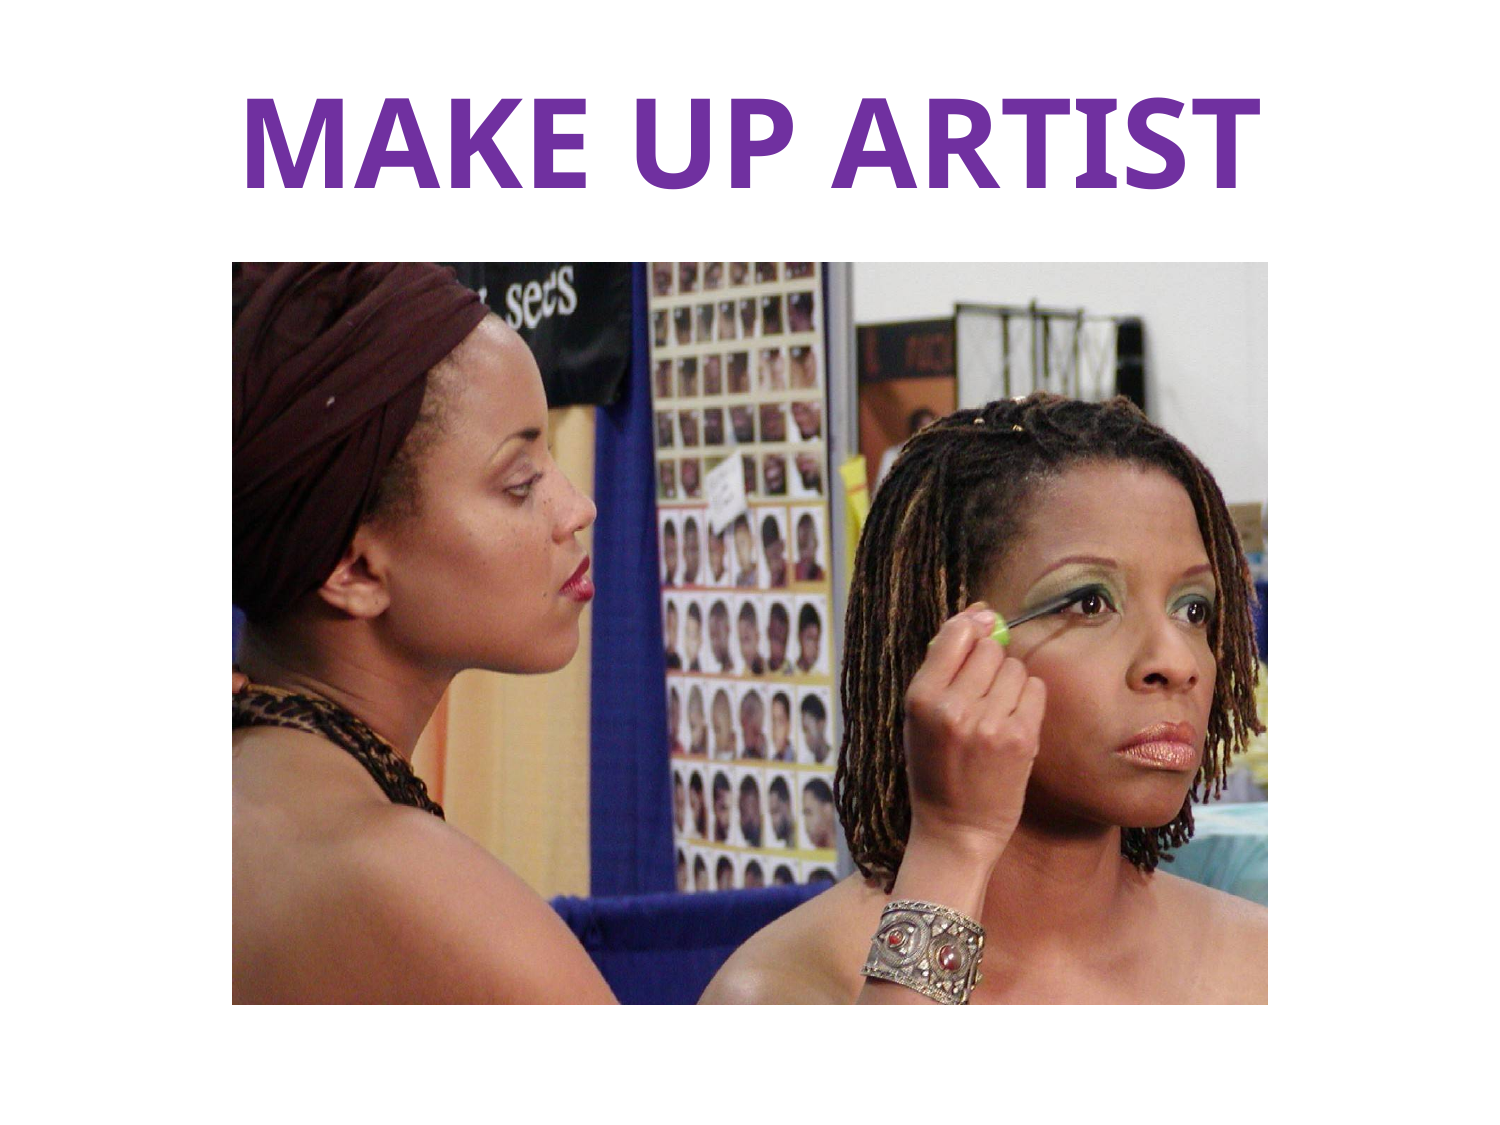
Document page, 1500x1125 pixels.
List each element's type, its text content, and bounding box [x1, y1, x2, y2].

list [232, 262, 1268, 1006]
title MAKE UP ARTIST [75, 45, 1425, 233]
